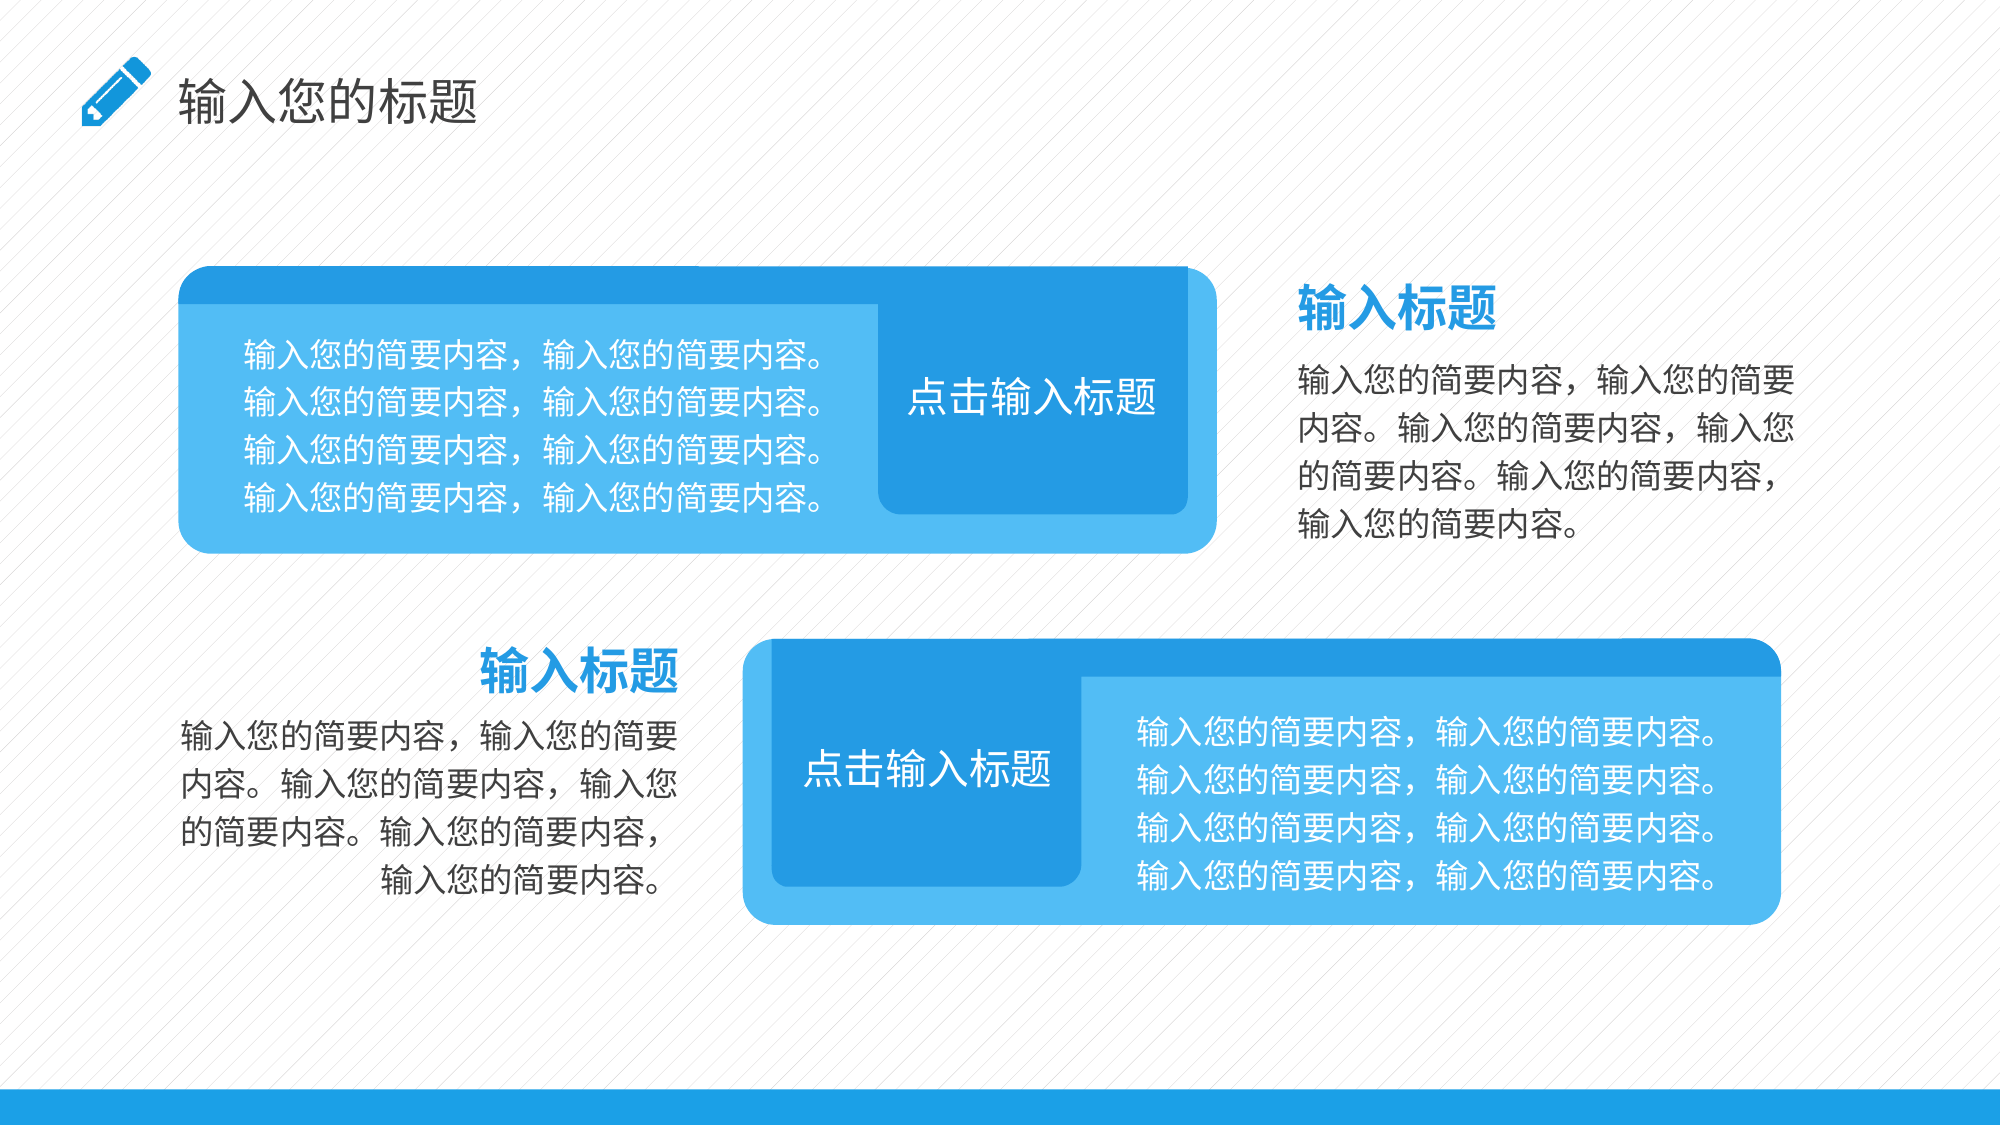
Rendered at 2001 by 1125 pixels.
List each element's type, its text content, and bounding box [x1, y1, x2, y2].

text_box [0, 1089, 2000, 1125]
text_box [742, 638, 1782, 925]
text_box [178, 266, 1217, 554]
text_box 输入您的简要内容，输入您的简要内容。输入您的简要内容，输入您的简要内容。输入您的简要内容，输入您的简要内容。 [1282, 344, 1818, 551]
text_box 输入您的标题 [163, 62, 663, 138]
picture [72, 47, 160, 135]
text_box 输入标题 [347, 631, 694, 707]
text_box 输入标题 [1282, 268, 1630, 344]
text_box 输入您的简要内容，输入您的简要内容。输入您的简要内容，输入您的简要内容。输入您的简要内容，输入您的简要内容。 [159, 700, 694, 907]
